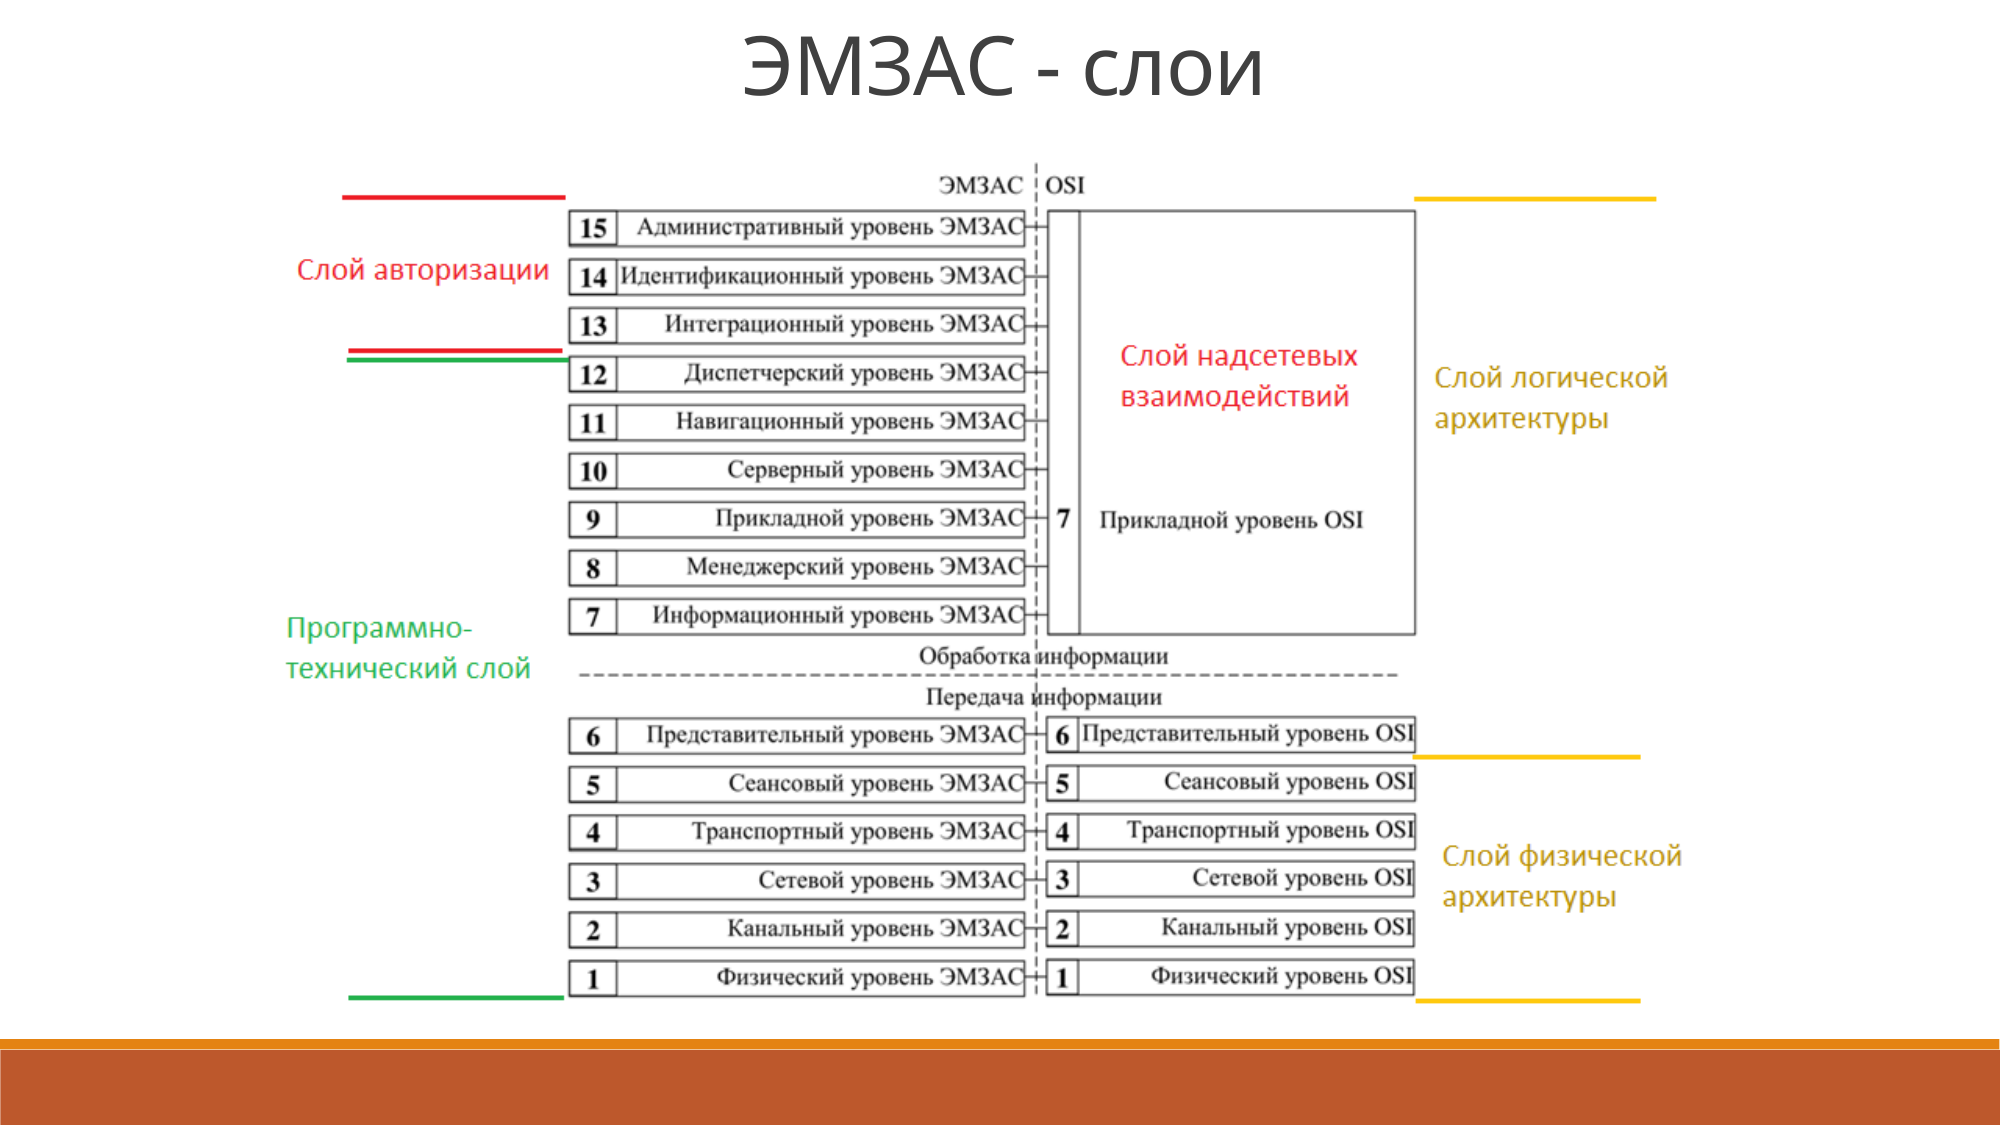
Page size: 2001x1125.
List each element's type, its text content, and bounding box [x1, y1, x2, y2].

title ЭМЗАС - слои [180, 11, 1830, 123]
picture [268, 121, 1742, 1039]
